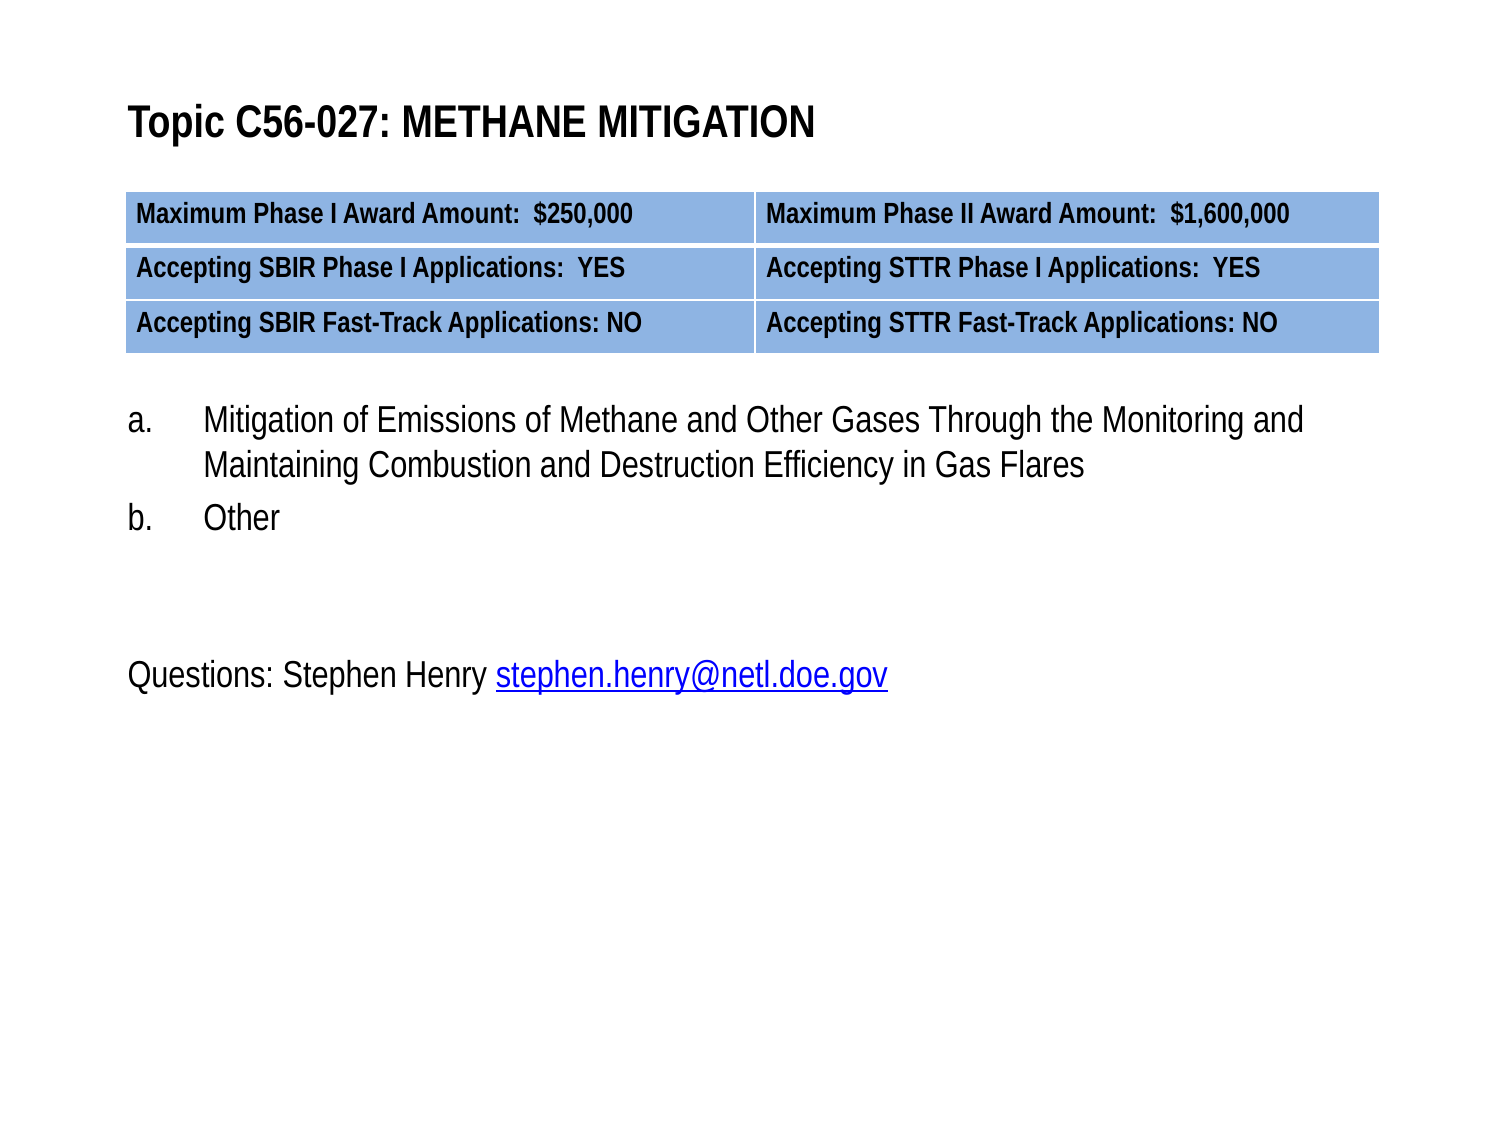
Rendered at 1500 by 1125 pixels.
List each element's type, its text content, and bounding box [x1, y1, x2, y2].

table_header Maximum Phase I Award Amount: $250,000 [126, 192, 754, 243]
table_cell Accepting SBIR Phase I Applications: YES [126, 248, 754, 299]
table_header Maximum Phase II Award Amount: $1,600,000 [756, 192, 1379, 243]
table_cell Accepting SBIR Fast-Track Applications: NO [126, 301, 754, 353]
table_cell Accepting STTR Fast-Track Applications: NO [756, 301, 1379, 353]
table_cell Accepting STTR Phase I Applications: YES [756, 248, 1379, 299]
title Topic C56-027: METHANE MITIGATION [112, 50, 1450, 188]
subtitle Mitigation of Emissions of Methane and Other Gases Through the Monitoring and Maintaining Combustion and Destruction Efficiency in Gas Flares Other Questions: Stephen Henry stephen.henry@netl.doe.gov [112, 387, 1413, 800]
